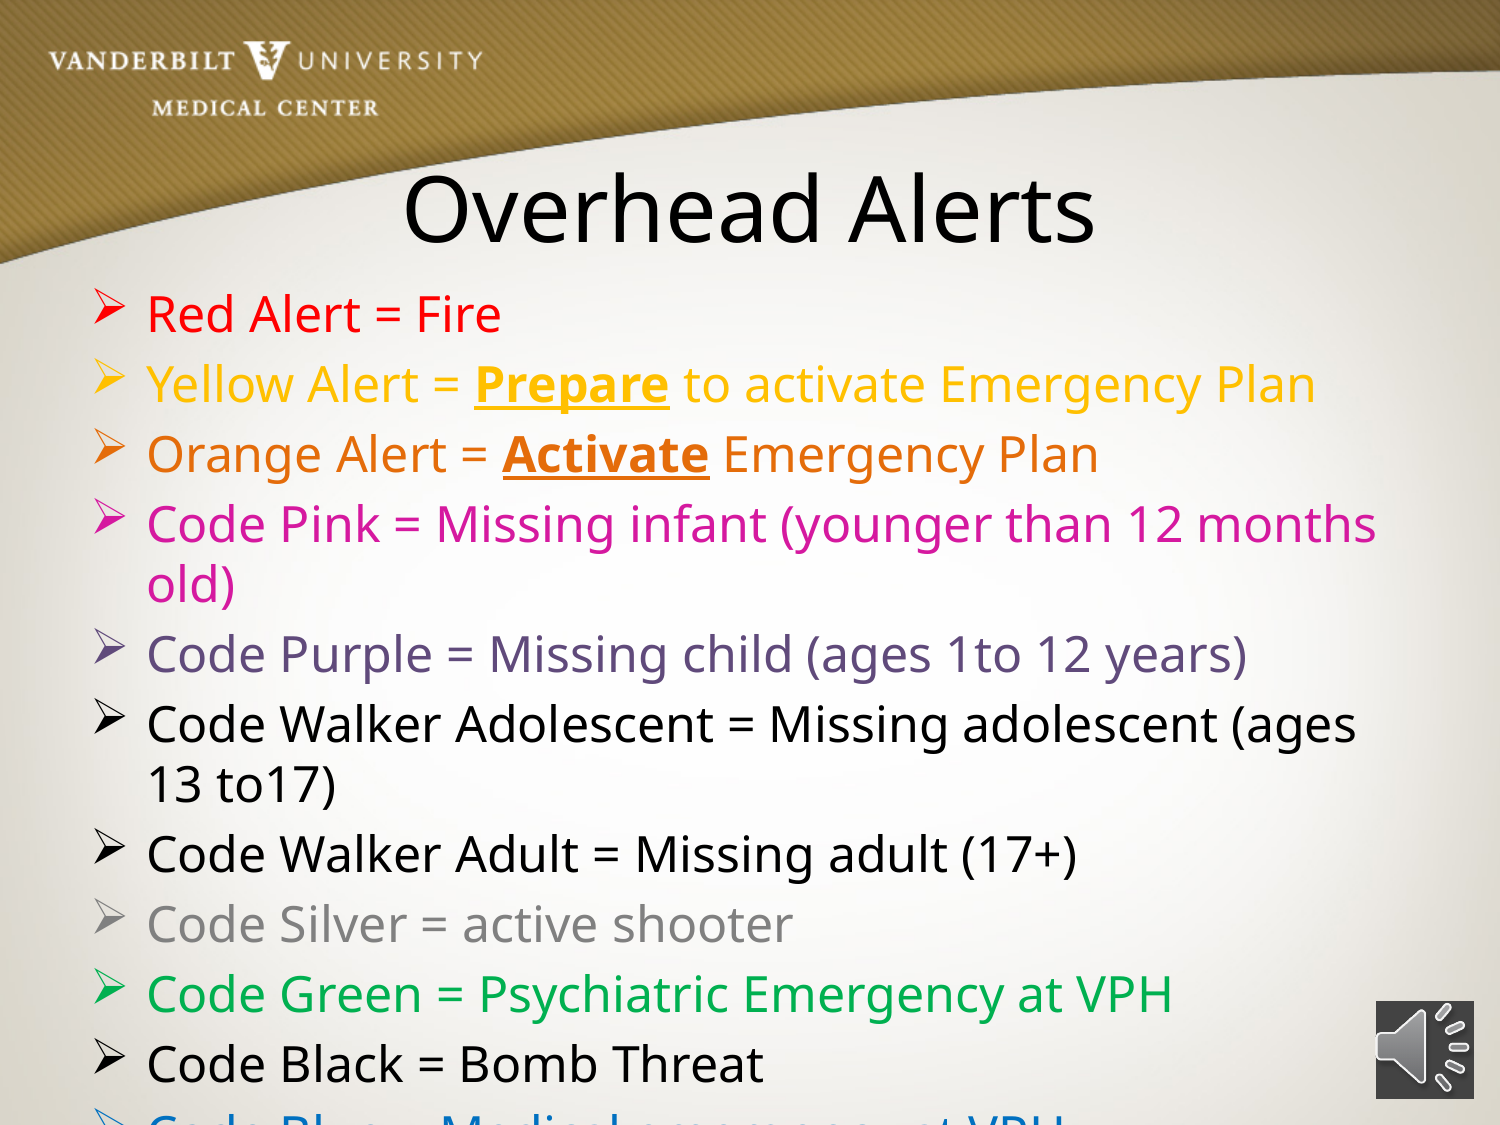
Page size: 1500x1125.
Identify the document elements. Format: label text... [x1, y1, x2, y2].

title Overhead Alerts [75, 112, 1425, 275]
list Red Alert = Fire Yellow Alert = Prepare to activate Emergency Plan Orange Alert = Activate Emergency Plan Code Pink = Missing infant (younger than 12 months old) Code Purple = Missing child (ages 1to 12 years) Code Walker Adolescent = Missing adolescent (ages 13 to17) Code Walker Adult = Missing adult (17+) Code Silver = active shooter Code Green = Psychiatric Emergency at VPH Code Black = Bomb Threat Code Blue = Medical emergency at VPH [75, 275, 1425, 1088]
picture [0, 0, 1500, 1125]
